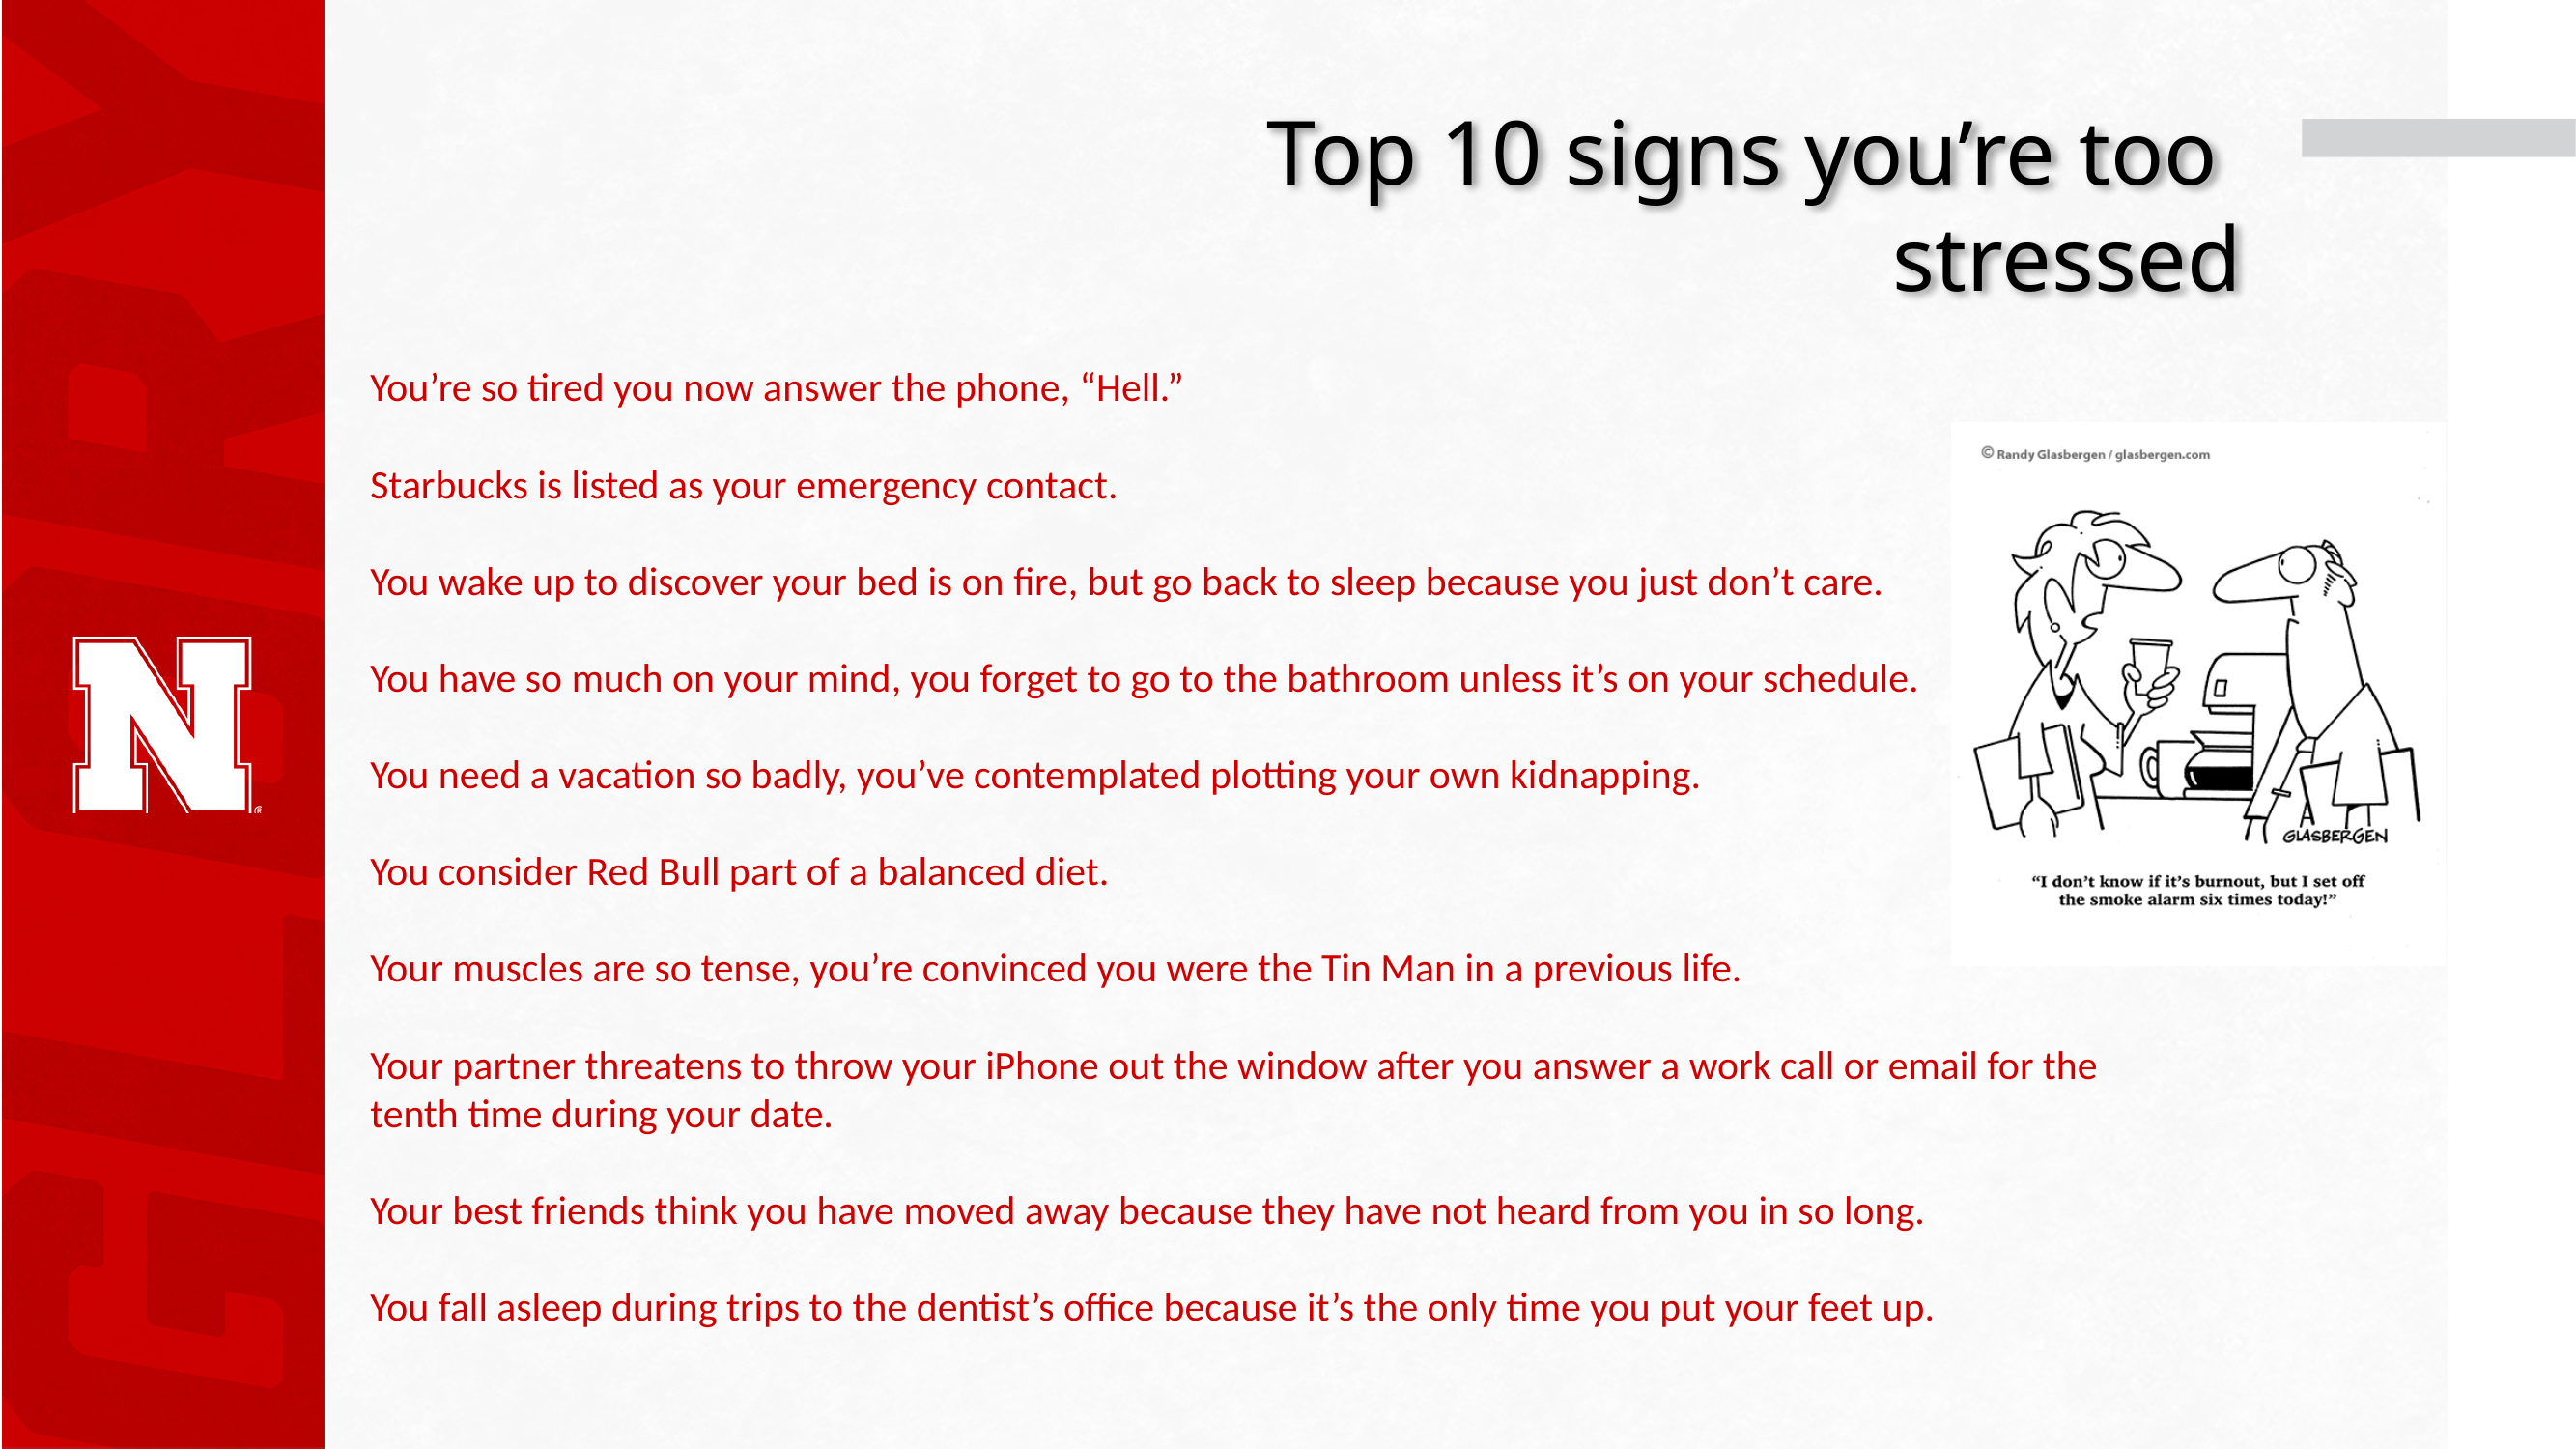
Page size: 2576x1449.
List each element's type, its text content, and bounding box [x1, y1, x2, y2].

list You’re so tired you now answer the phone, “Hell.” Starbucks is listed as your emergency contact. You wake up to discover your bed is on fire, but go back to sleep because you just don’t care. You have so much on your mind, you forget to go to the bathroom unless it’s on your schedule. You need a vacation so badly, you’ve contemplated plotting your own kidnapping. You consider Red Bull part of a balanced diet. Your muscles are so tense, you’re convinced you were the Tin Man in a previous life. Your partner threatens to throw your iPhone out the window after you answer a work call or email for the tenth time during your date. Your best friends think you have moved away because they have not heard from you in so long. You fall asleep during trips to the dentist’s office because it’s the only time you put your feet up. [370, 313, 2109, 1377]
picture [2, 0, 2448, 1449]
title Top 10 signs you’re too stressed [491, 96, 2242, 174]
